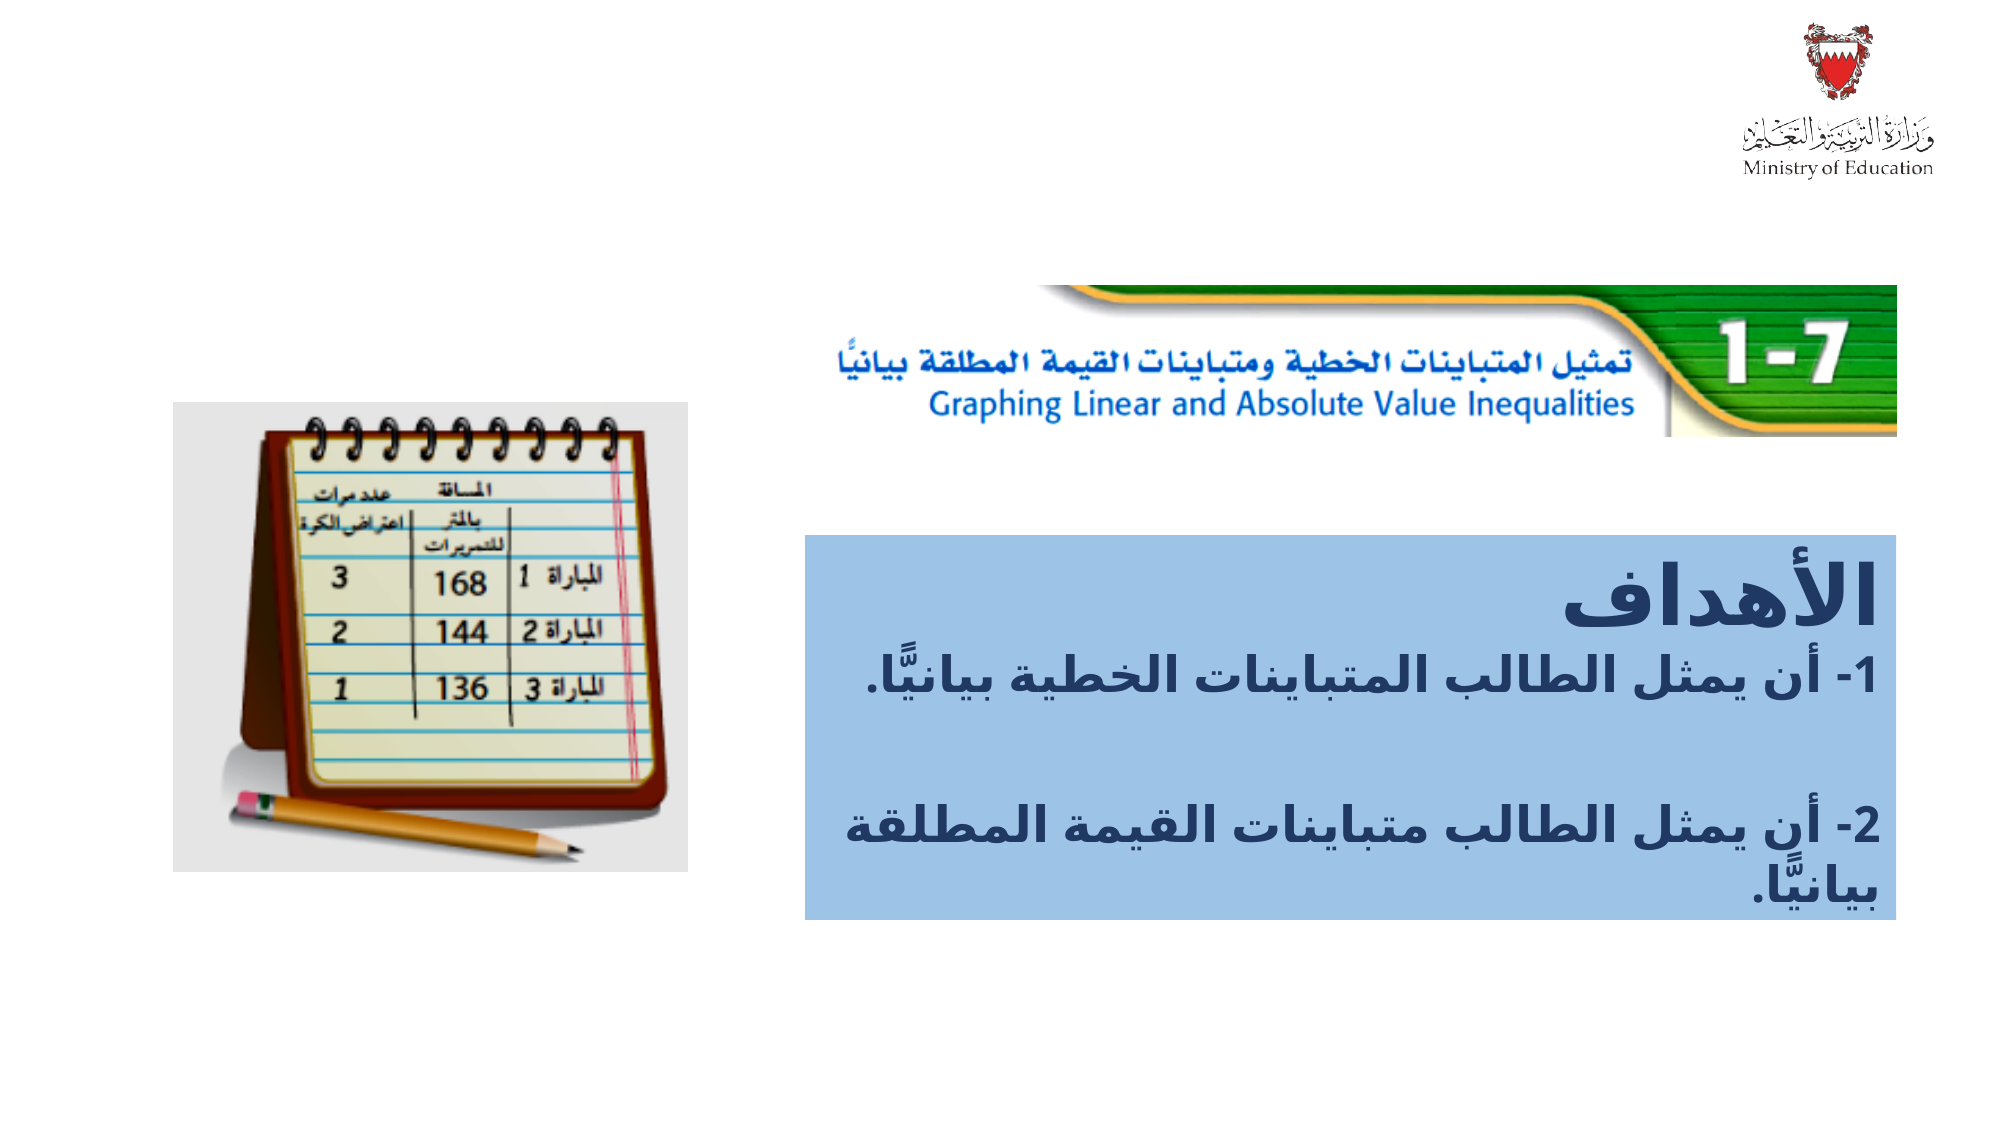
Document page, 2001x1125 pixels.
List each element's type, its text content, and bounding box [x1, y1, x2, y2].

picture [763, 285, 1897, 437]
picture [1705, 0, 1976, 208]
text_box الأهداف 1- أن يمثل الطالب المتباينات الخطية بيانيًّا. 2- أن يمثل الطالب متباينات القيمة المطلقة بيانيًّا. [805, 535, 1897, 920]
picture [173, 402, 688, 872]
